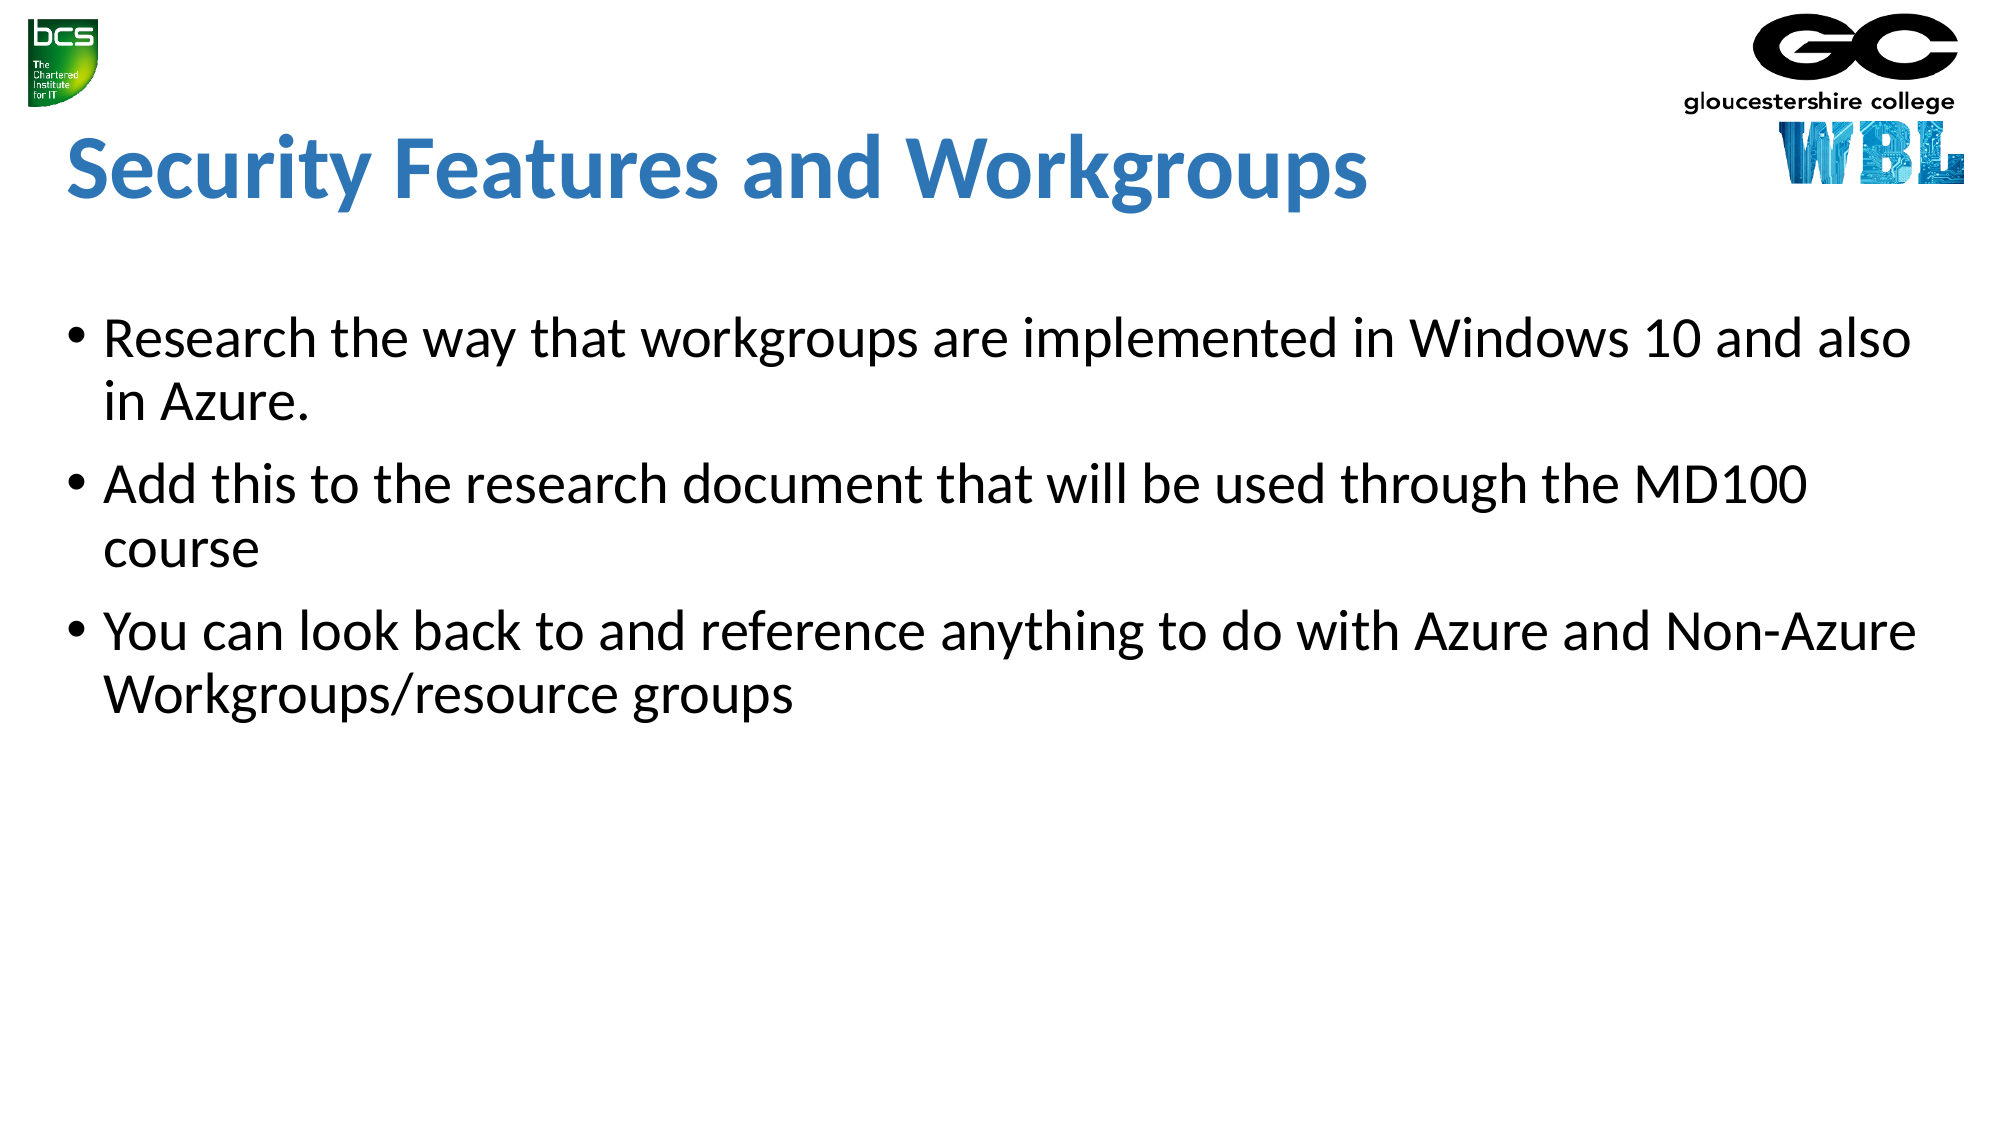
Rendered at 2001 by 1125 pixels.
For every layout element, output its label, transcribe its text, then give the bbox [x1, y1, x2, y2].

picture [28, 19, 98, 107]
picture [1953, 163, 1959, 172]
title Security Features and Workgroups [51, 59, 1953, 278]
picture [1674, 5, 1964, 155]
list Research the way that workgroups are implemented in Windows 10 and also in Azure. Add this to the research document that will be used through the MD100 course You can look back to and reference anything to do with Azure and Non-Azure Workgroups/resource groups [51, 299, 1953, 1110]
